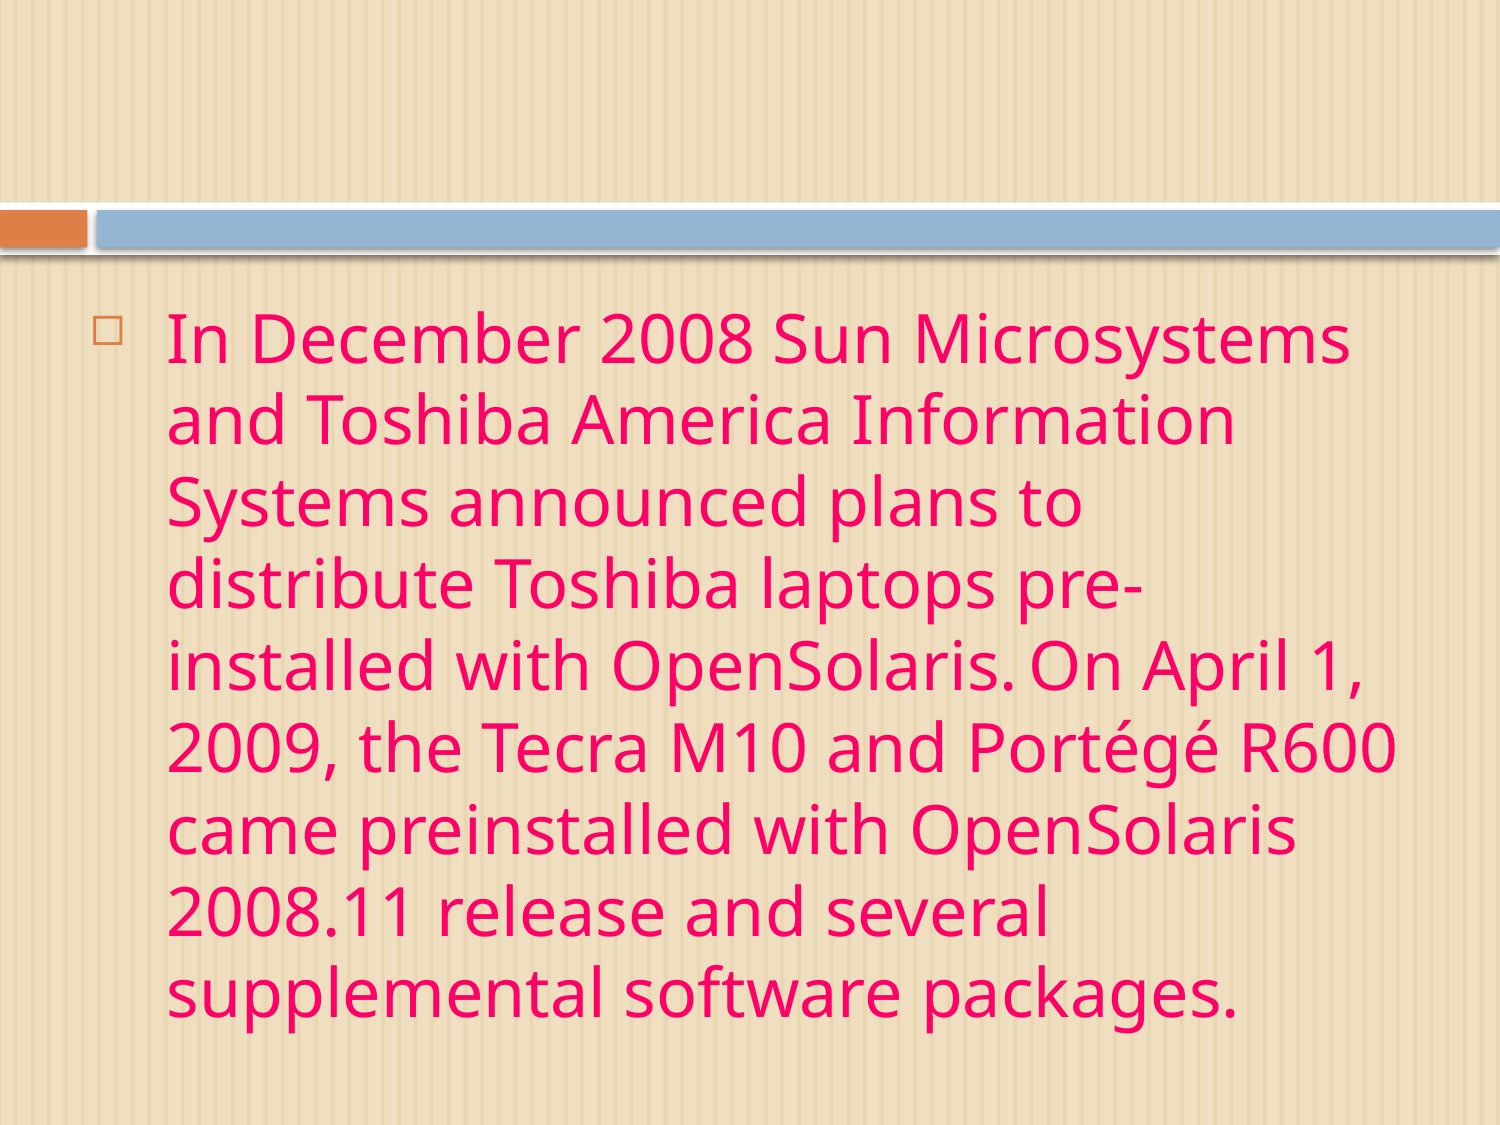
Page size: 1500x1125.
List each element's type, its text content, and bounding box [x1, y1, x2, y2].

list In December 2008 Sun Microsystems and Toshiba America Information Systems announced plans to distribute Toshiba laptops pre-installed with OpenSolaris. On April 1, 2009, the Tecra M10 and Portégé R600 came preinstalled with OpenSolaris 2008.11 release and several supplemental software packages. [75, 287, 1425, 1075]
